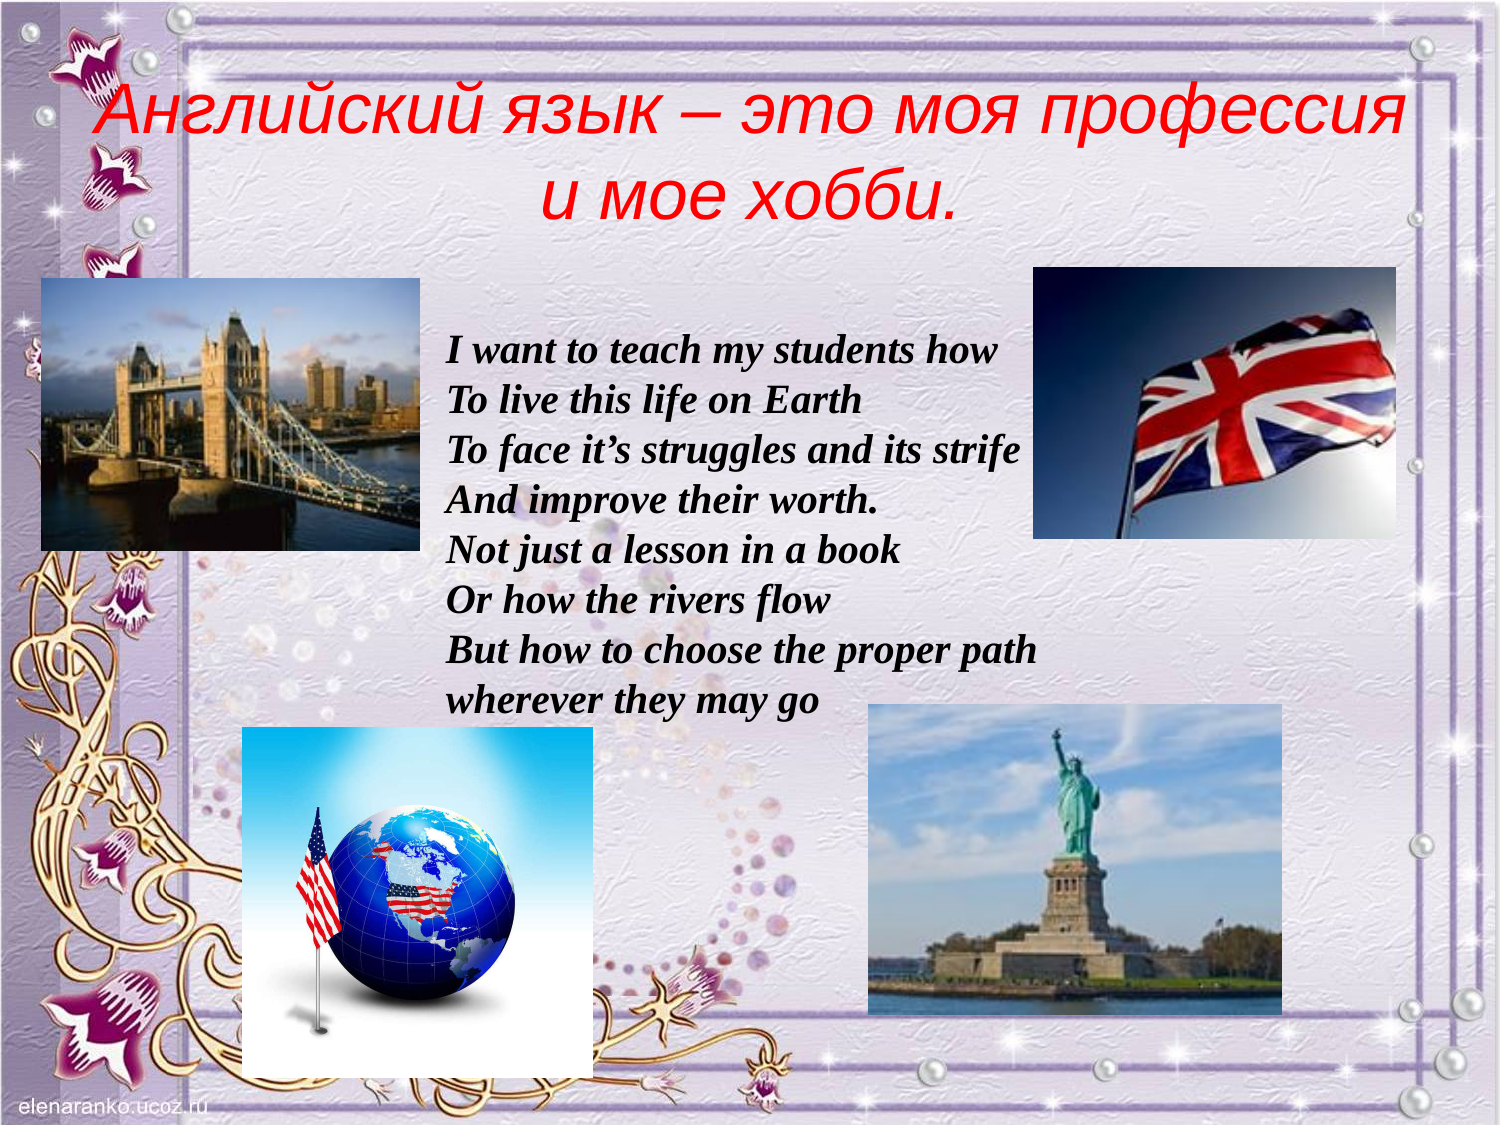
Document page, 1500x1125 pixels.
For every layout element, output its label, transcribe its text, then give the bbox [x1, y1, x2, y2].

title Английский язык – это моя профессия и мое хобби. [76, 54, 1427, 243]
picture [0, 0, 1500, 1125]
text_box I want to teach my students how To live this life on Earth To face it’s struggles and its strife And improve their worth. Not just a lesson in a book Or how the rivers flow But how to choose the proper path wherever they may go [431, 314, 1128, 730]
